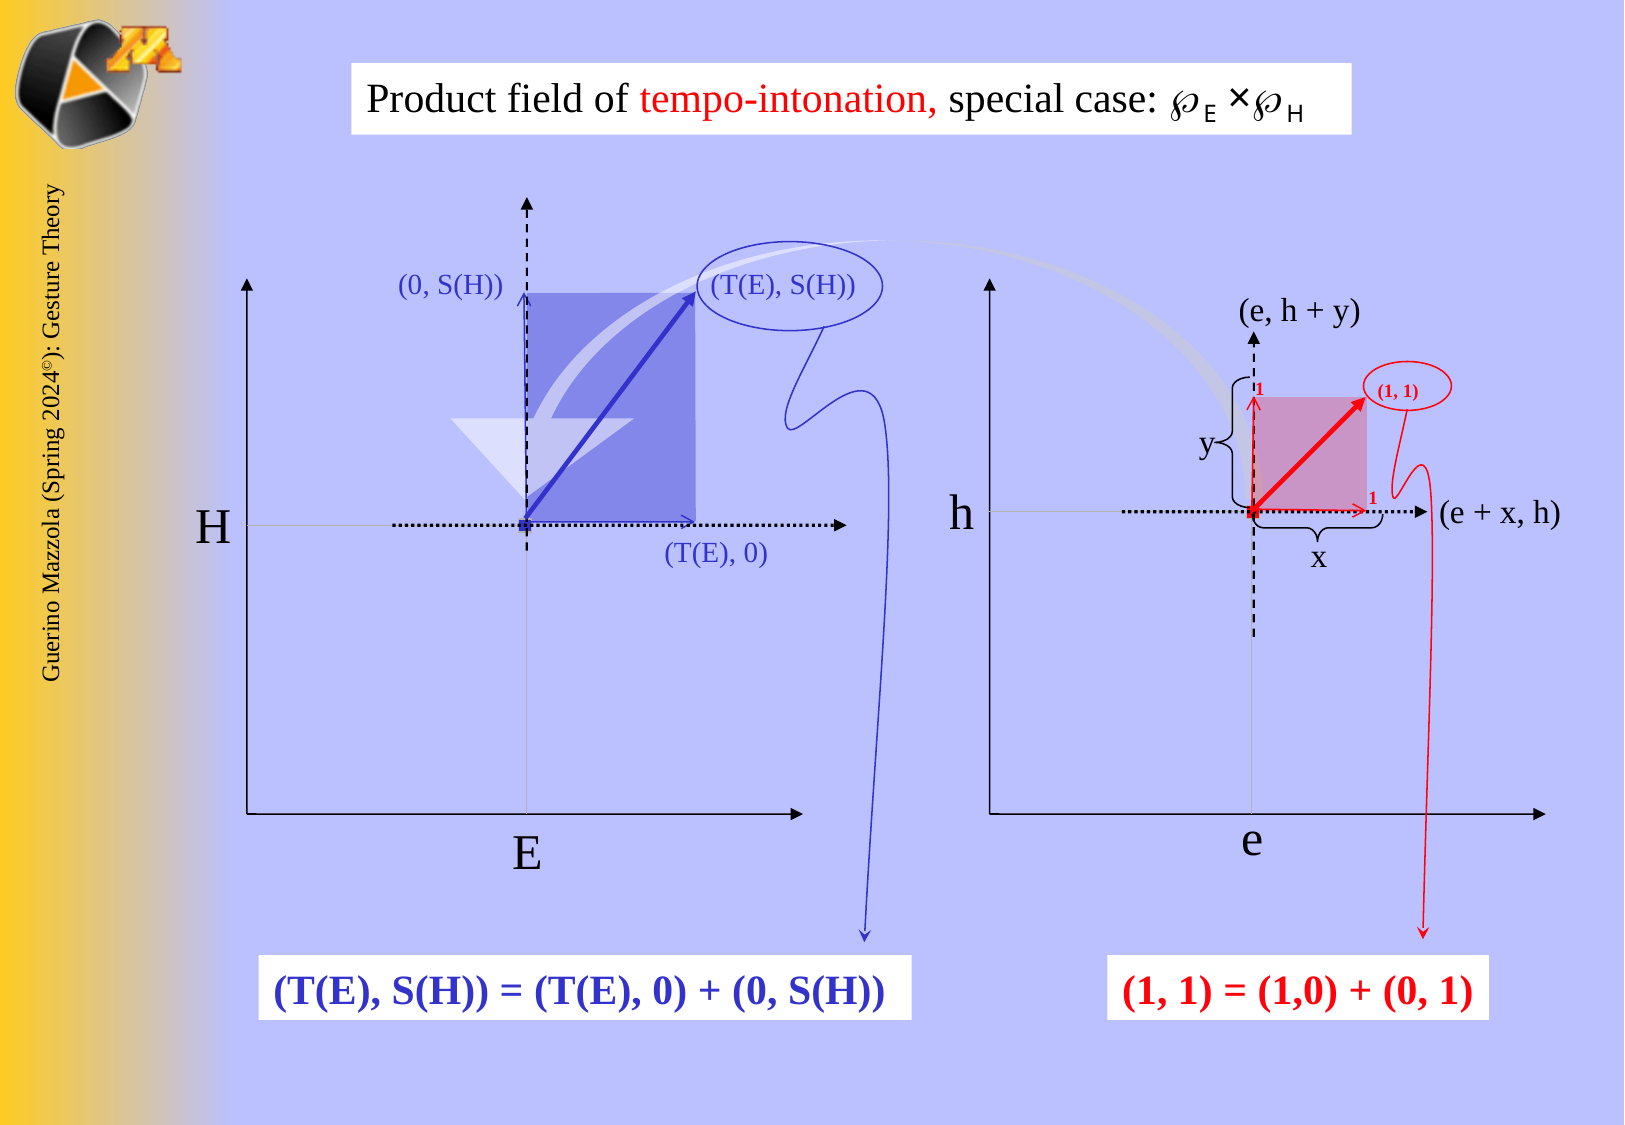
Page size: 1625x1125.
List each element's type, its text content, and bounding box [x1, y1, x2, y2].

picture [12, 18, 197, 149]
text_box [180, 196, 1578, 1021]
text_box Product field of tempo-intonation, special case: E ×H [351, 63, 1352, 135]
